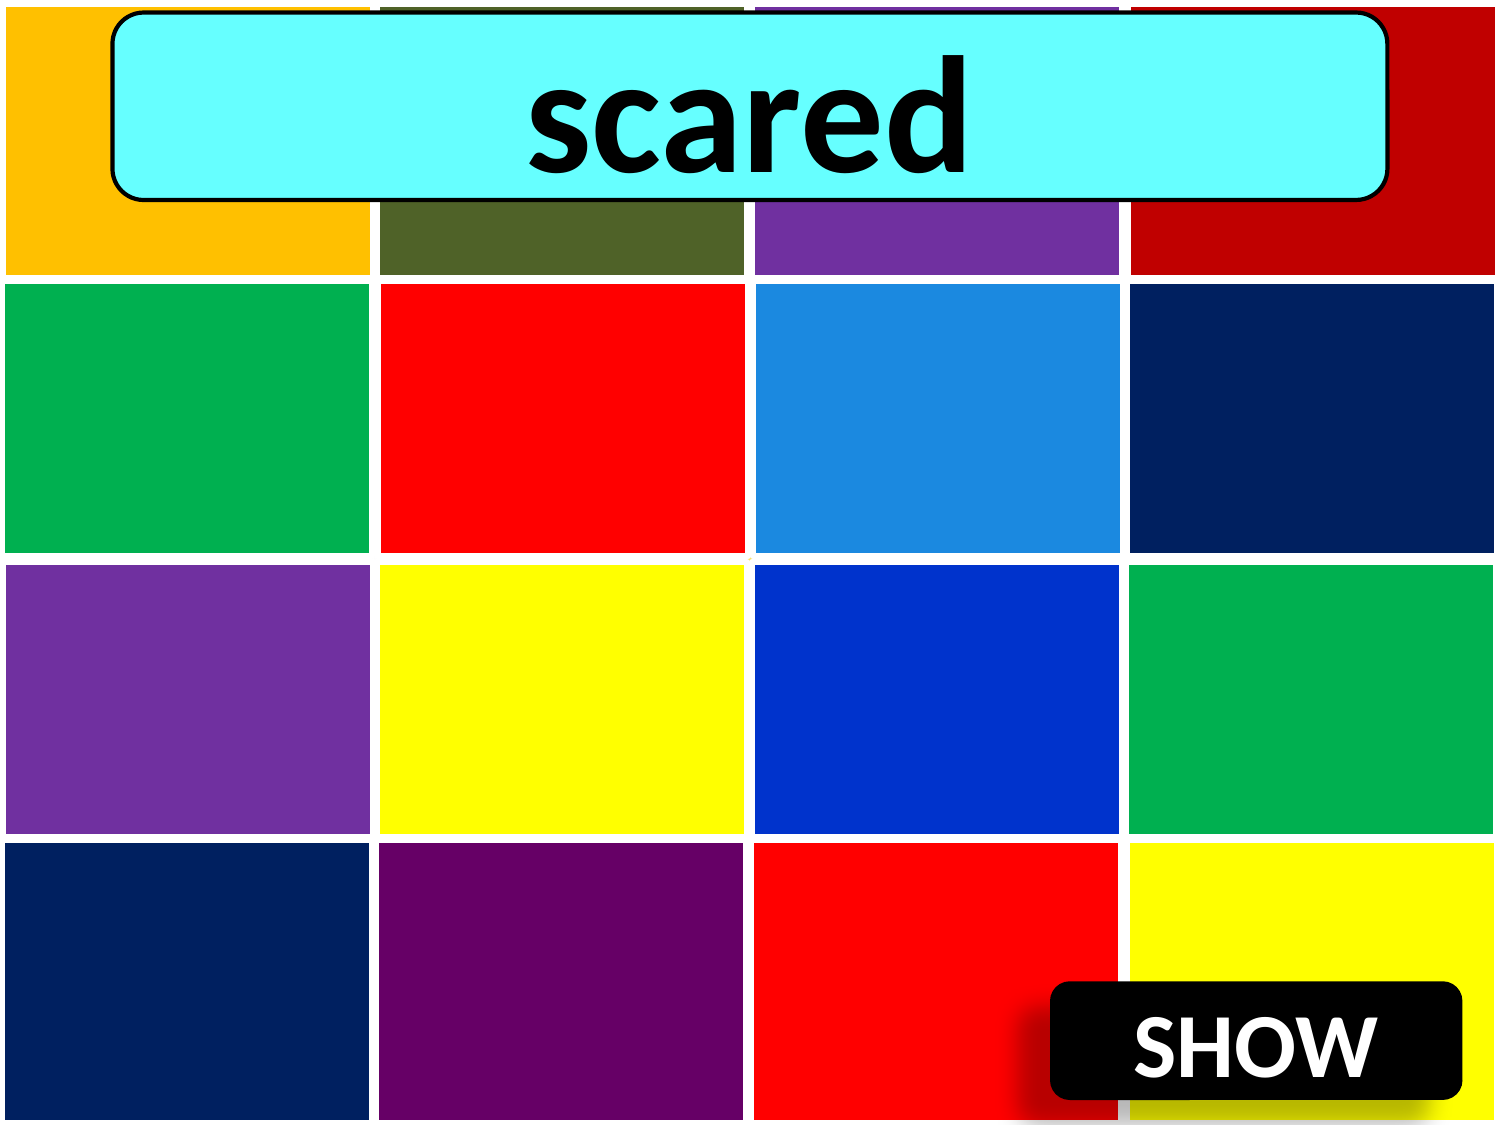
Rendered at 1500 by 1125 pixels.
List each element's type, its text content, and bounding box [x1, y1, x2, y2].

text_box [1126, 2, 1500, 65]
picture [0, 65, 1500, 1125]
text_box [374, 2, 749, 10]
text_box [750, 2, 1124, 10]
text_box scared [110, 10, 1390, 64]
text_box [1, 2, 374, 65]
